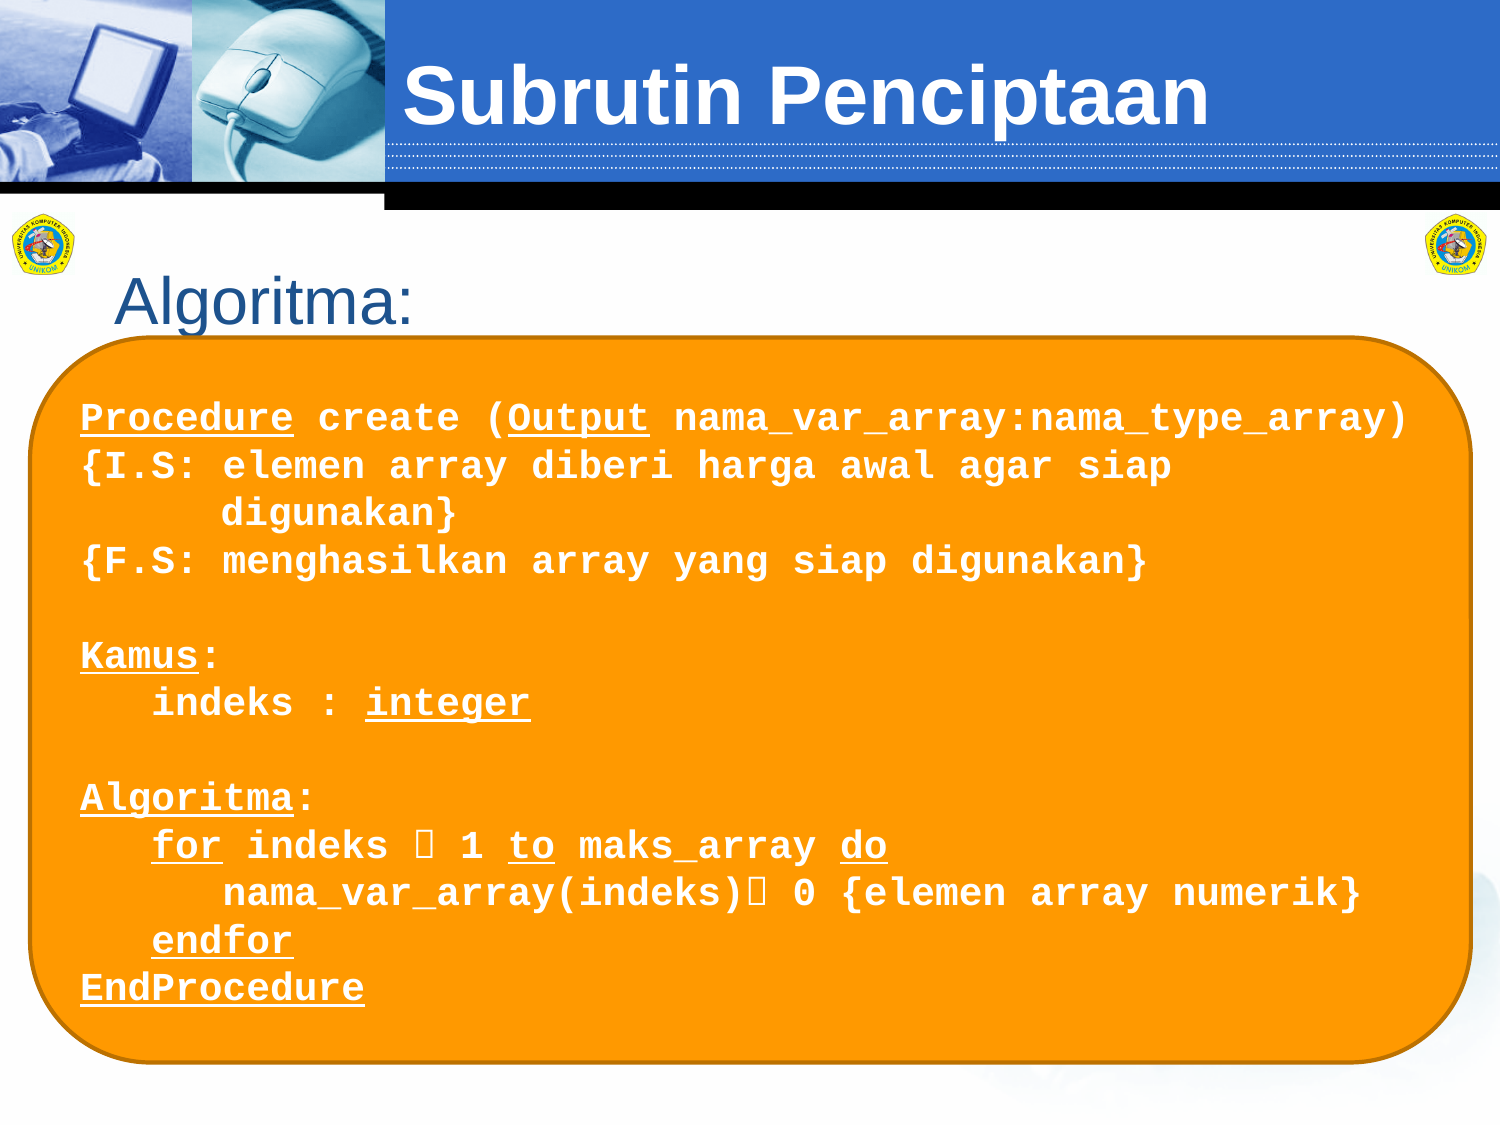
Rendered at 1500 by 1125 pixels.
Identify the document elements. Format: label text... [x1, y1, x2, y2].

picture [0, 0, 385, 181]
text_box Procedure create (Output nama_var_array:nama_type_array) {I.S: elemen array diberi harga awal agar siap digunakan} {F.S: menghasilkan array yang siap digunakan} Kamus: indeks : integer Algoritma: for indeks  1 to maks_array do nama_var_array(indeks) 0 {elemen array numerik} endfor EndProcedure [27, 335, 1473, 1065]
picture [0, 194, 1500, 1125]
list Algoritma: [99, 249, 1438, 338]
title Subrutin Penciptaan [387, 37, 1472, 145]
